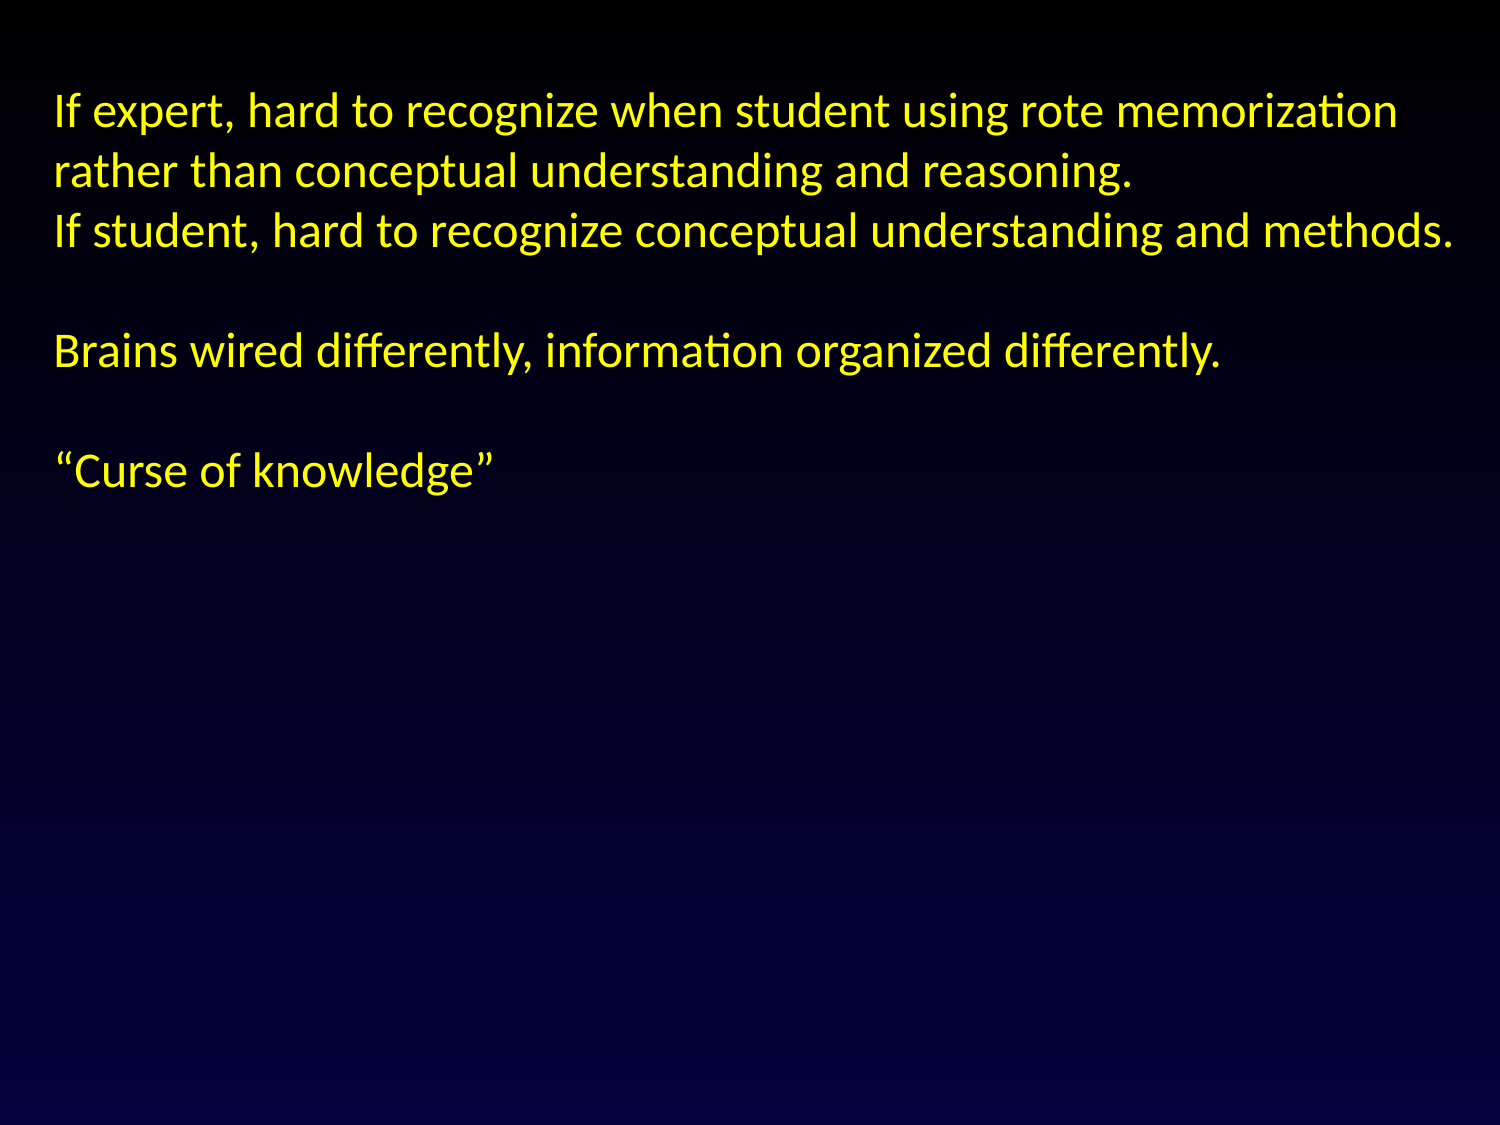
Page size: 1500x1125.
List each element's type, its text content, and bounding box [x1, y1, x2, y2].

text_box If expert, hard to recognize when student using rote memorization rather than conceptual understanding and reasoning. If student, hard to recognize conceptual understanding and methods. Brains wired differently, information organized differently. “Curse of knowledge” [38, 70, 1470, 505]
